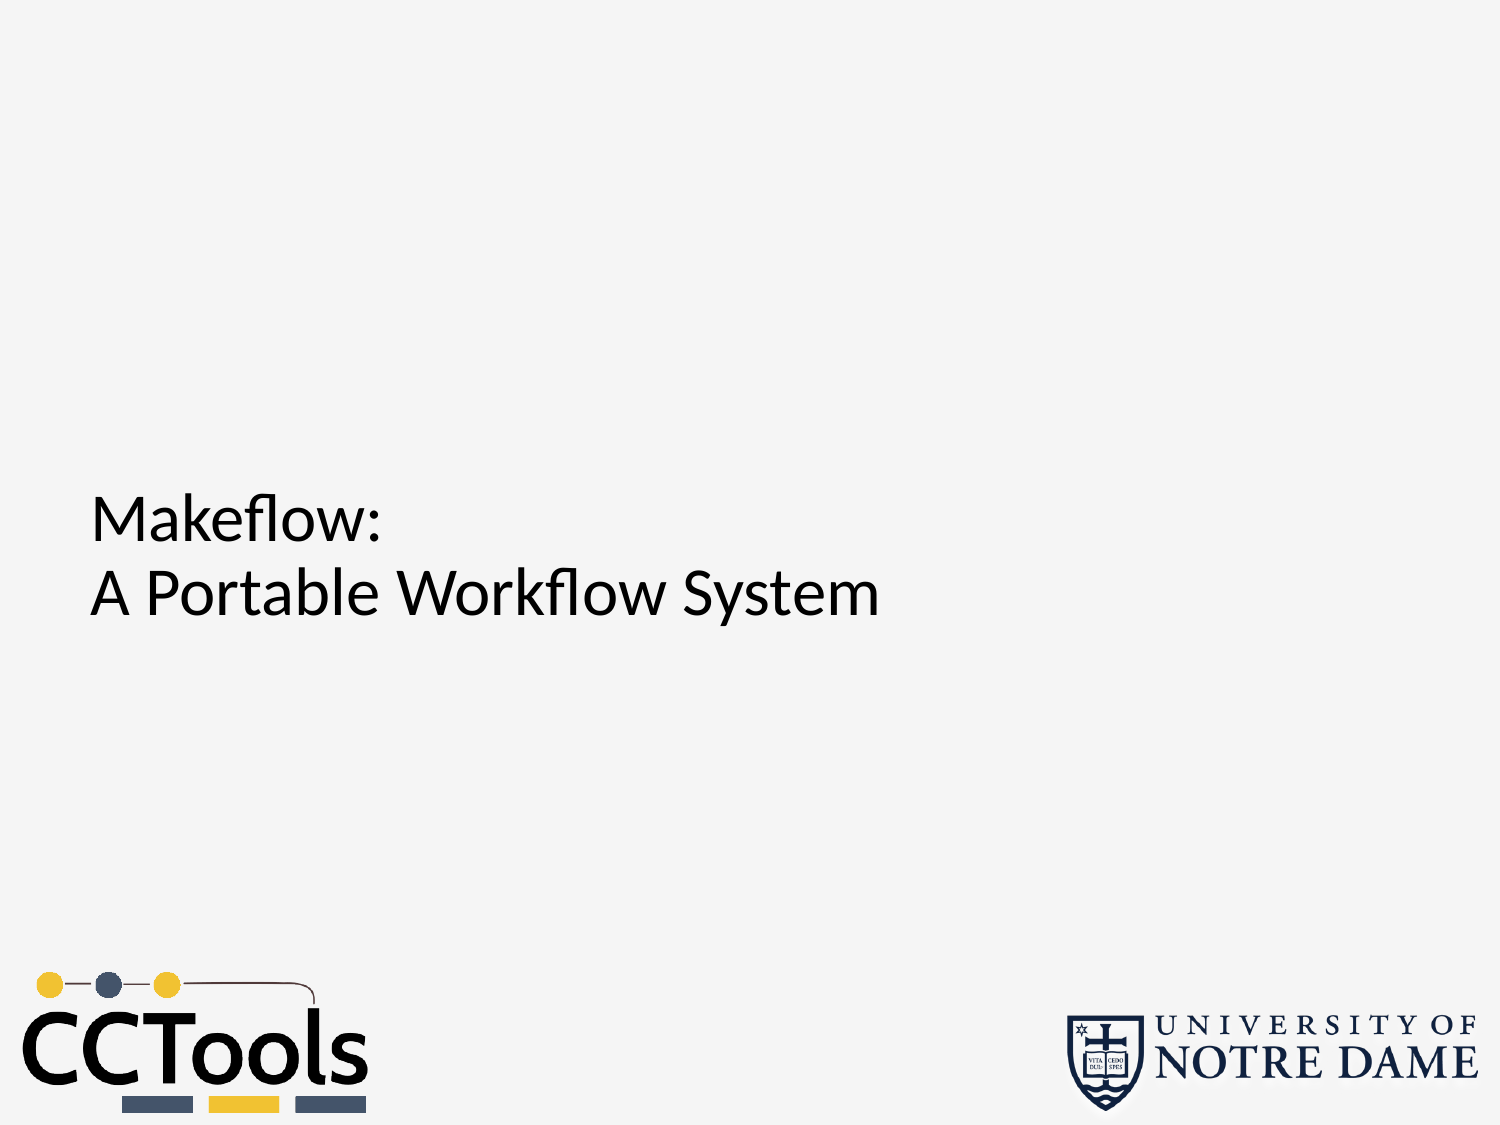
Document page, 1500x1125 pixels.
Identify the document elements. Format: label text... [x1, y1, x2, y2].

title Makeflow: A Portable Workflow System [75, 462, 1425, 650]
picture [12, 962, 375, 1125]
picture [1067, 1014, 1478, 1111]
